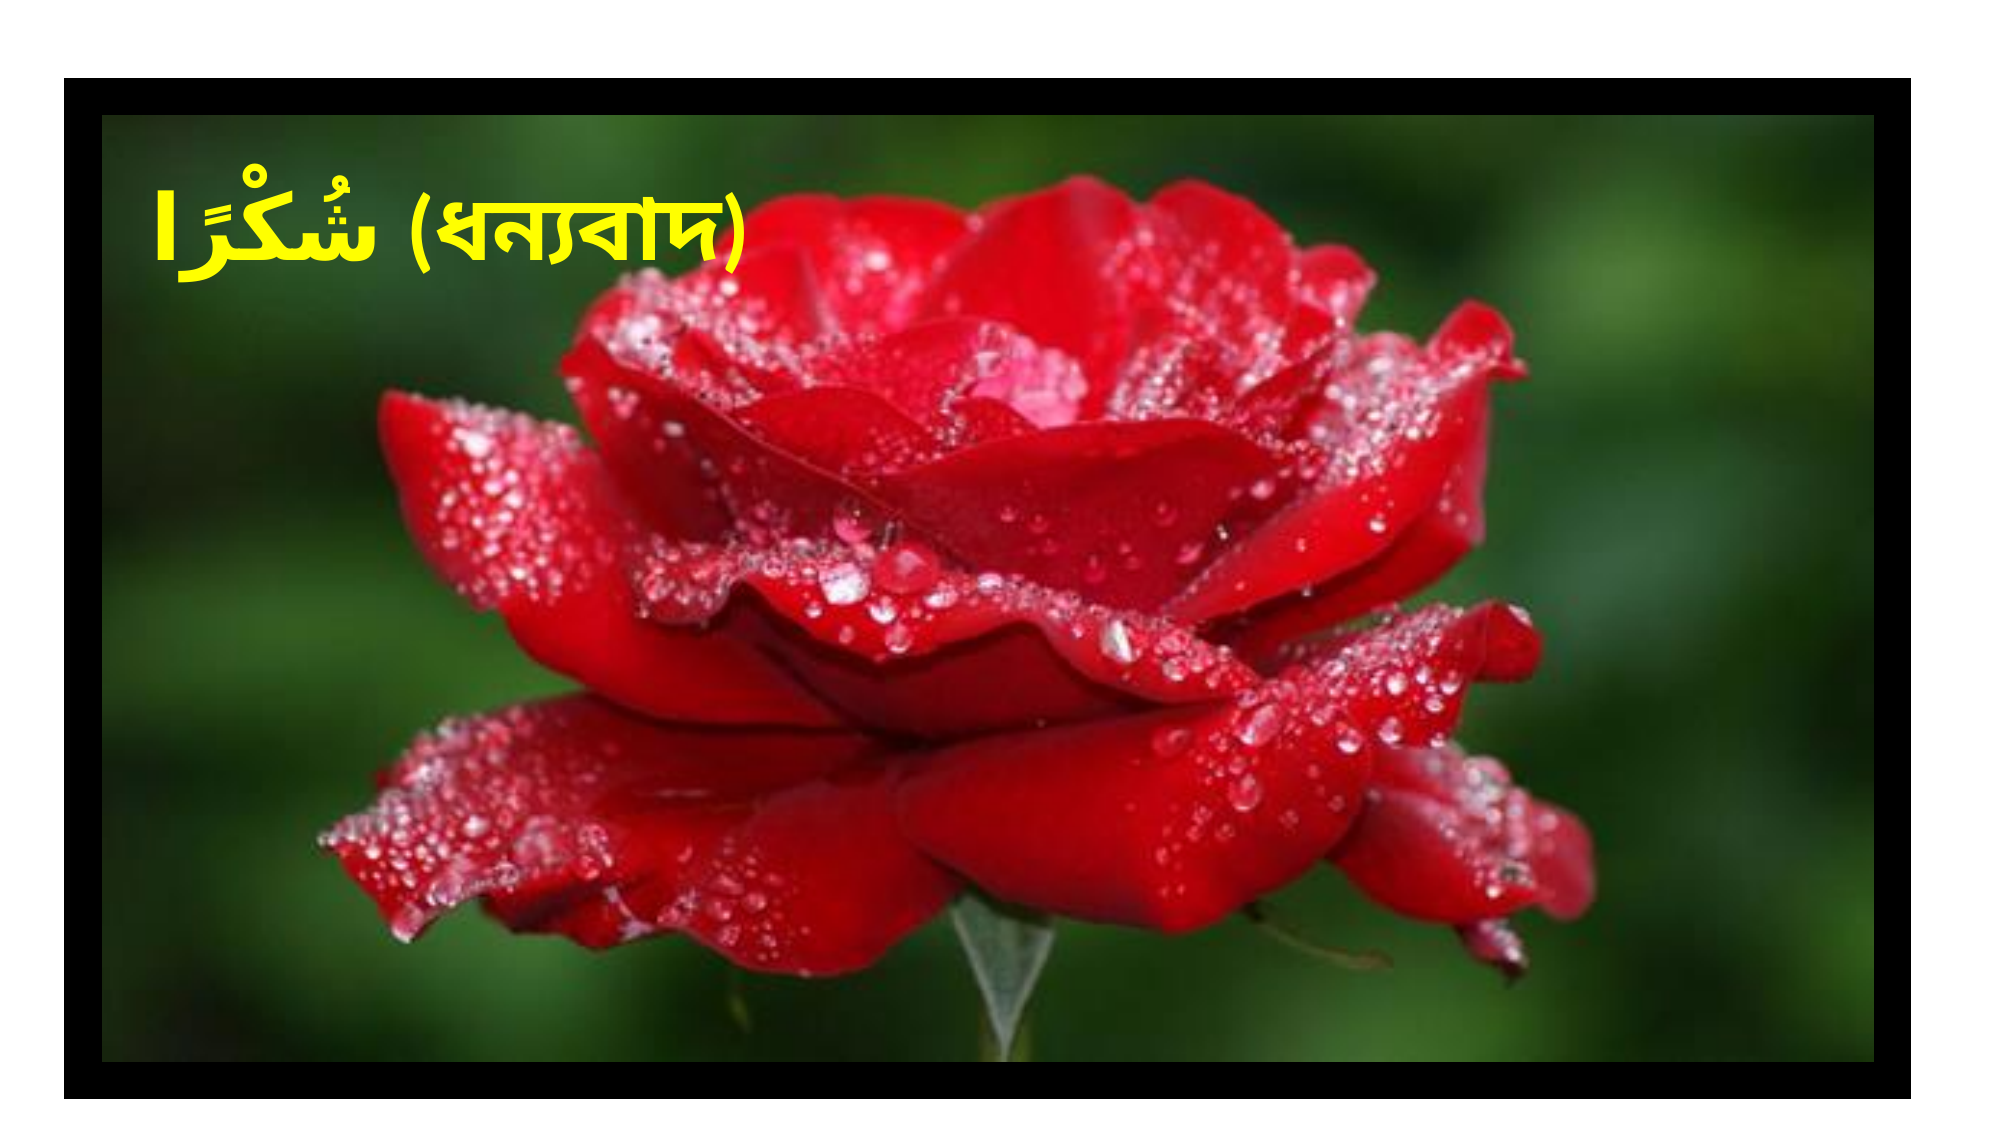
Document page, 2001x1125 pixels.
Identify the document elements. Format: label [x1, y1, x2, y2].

picture [101, 115, 1874, 1062]
